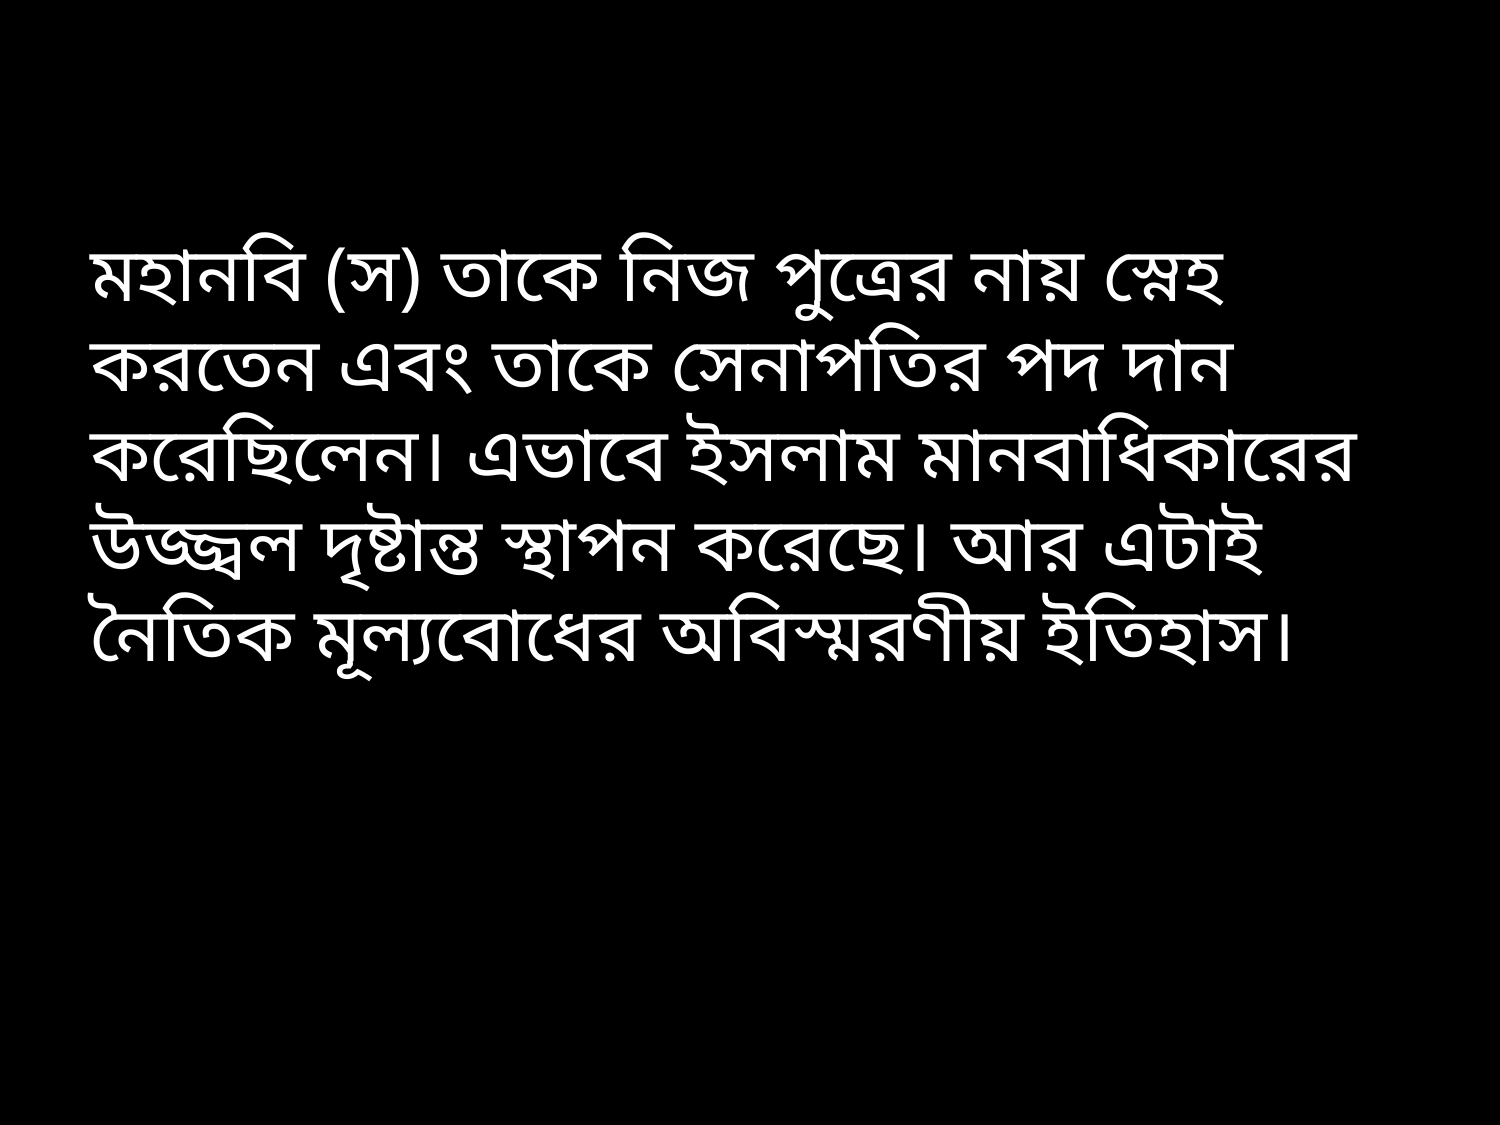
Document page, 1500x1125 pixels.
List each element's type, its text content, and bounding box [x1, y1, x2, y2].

text_box মহানবি (স) তাকে নিজ পুত্রের নায় স্নেহ করতেন এবং তাকে সেনাপতির পদ দান করেছিলেন। এভাবে ইসলাম মানবাধিকারের উজ্জ্বল দৃষ্টান্ত স্থাপন করেছে। আর এটাই নৈতিক মূল্যবোধের অবিস্মরণীয় ইতিহাস। [73, 217, 1439, 686]
